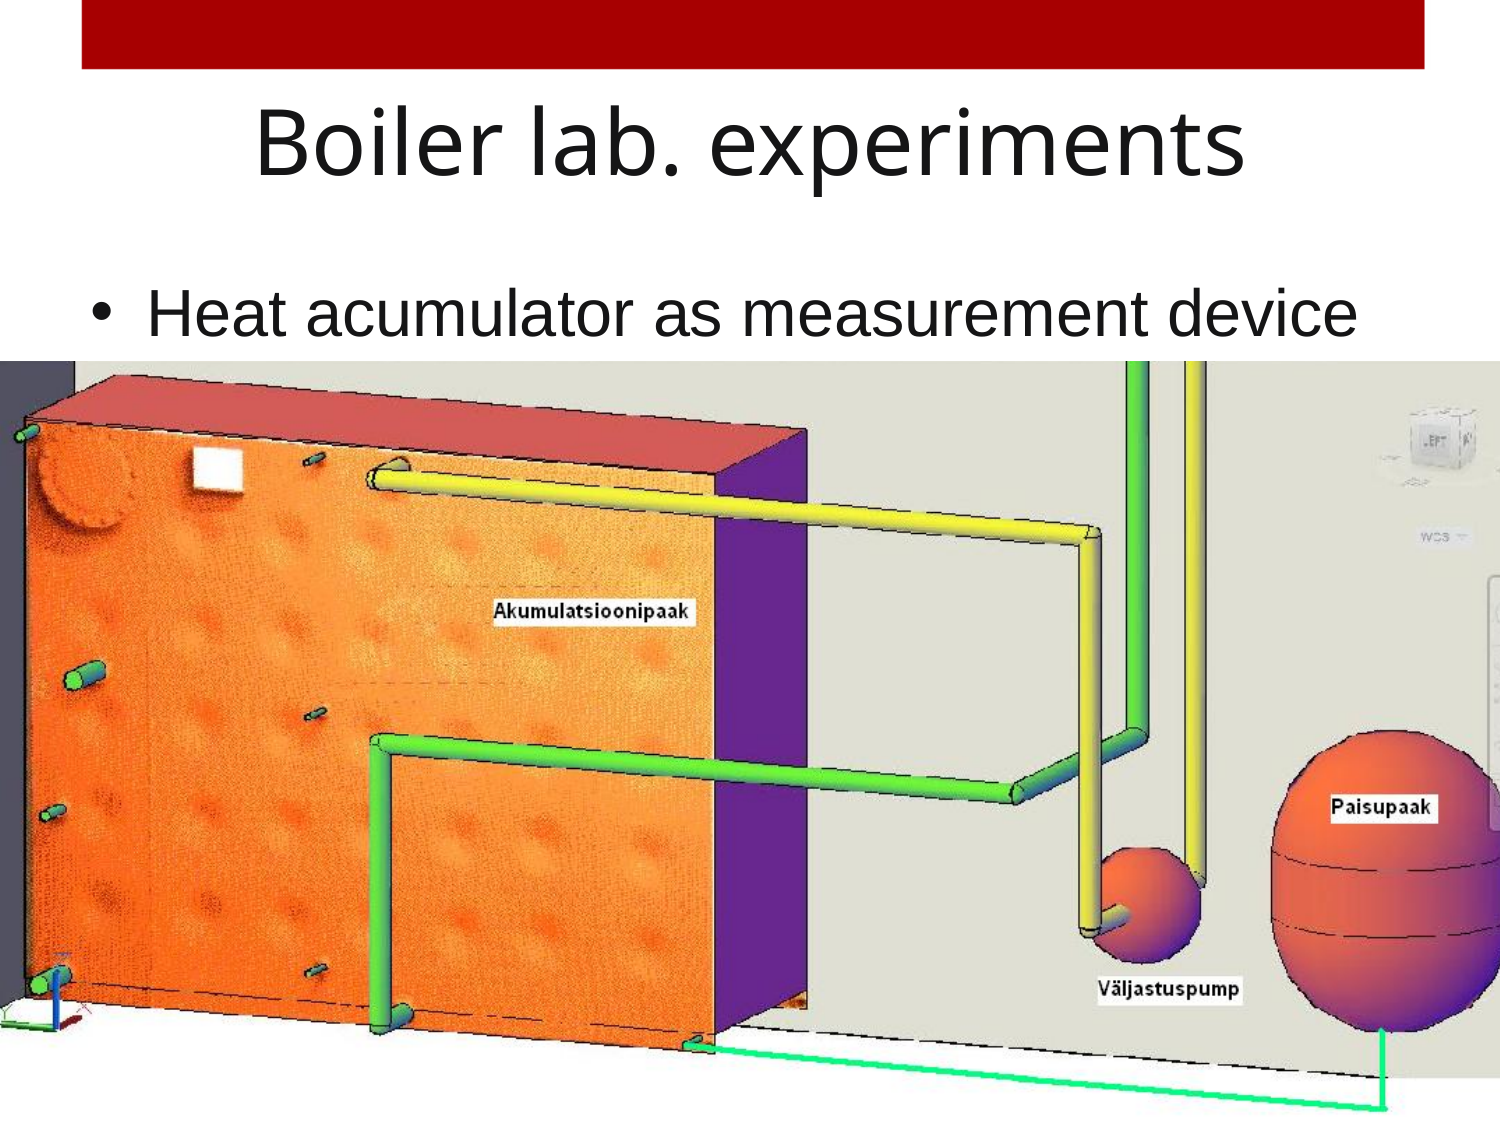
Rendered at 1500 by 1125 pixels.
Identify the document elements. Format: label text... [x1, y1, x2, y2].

title Boiler lab. experiments [75, 45, 1425, 233]
list Heat acumulator as measurement device [75, 262, 1425, 360]
picture [0, 0, 1500, 1125]
